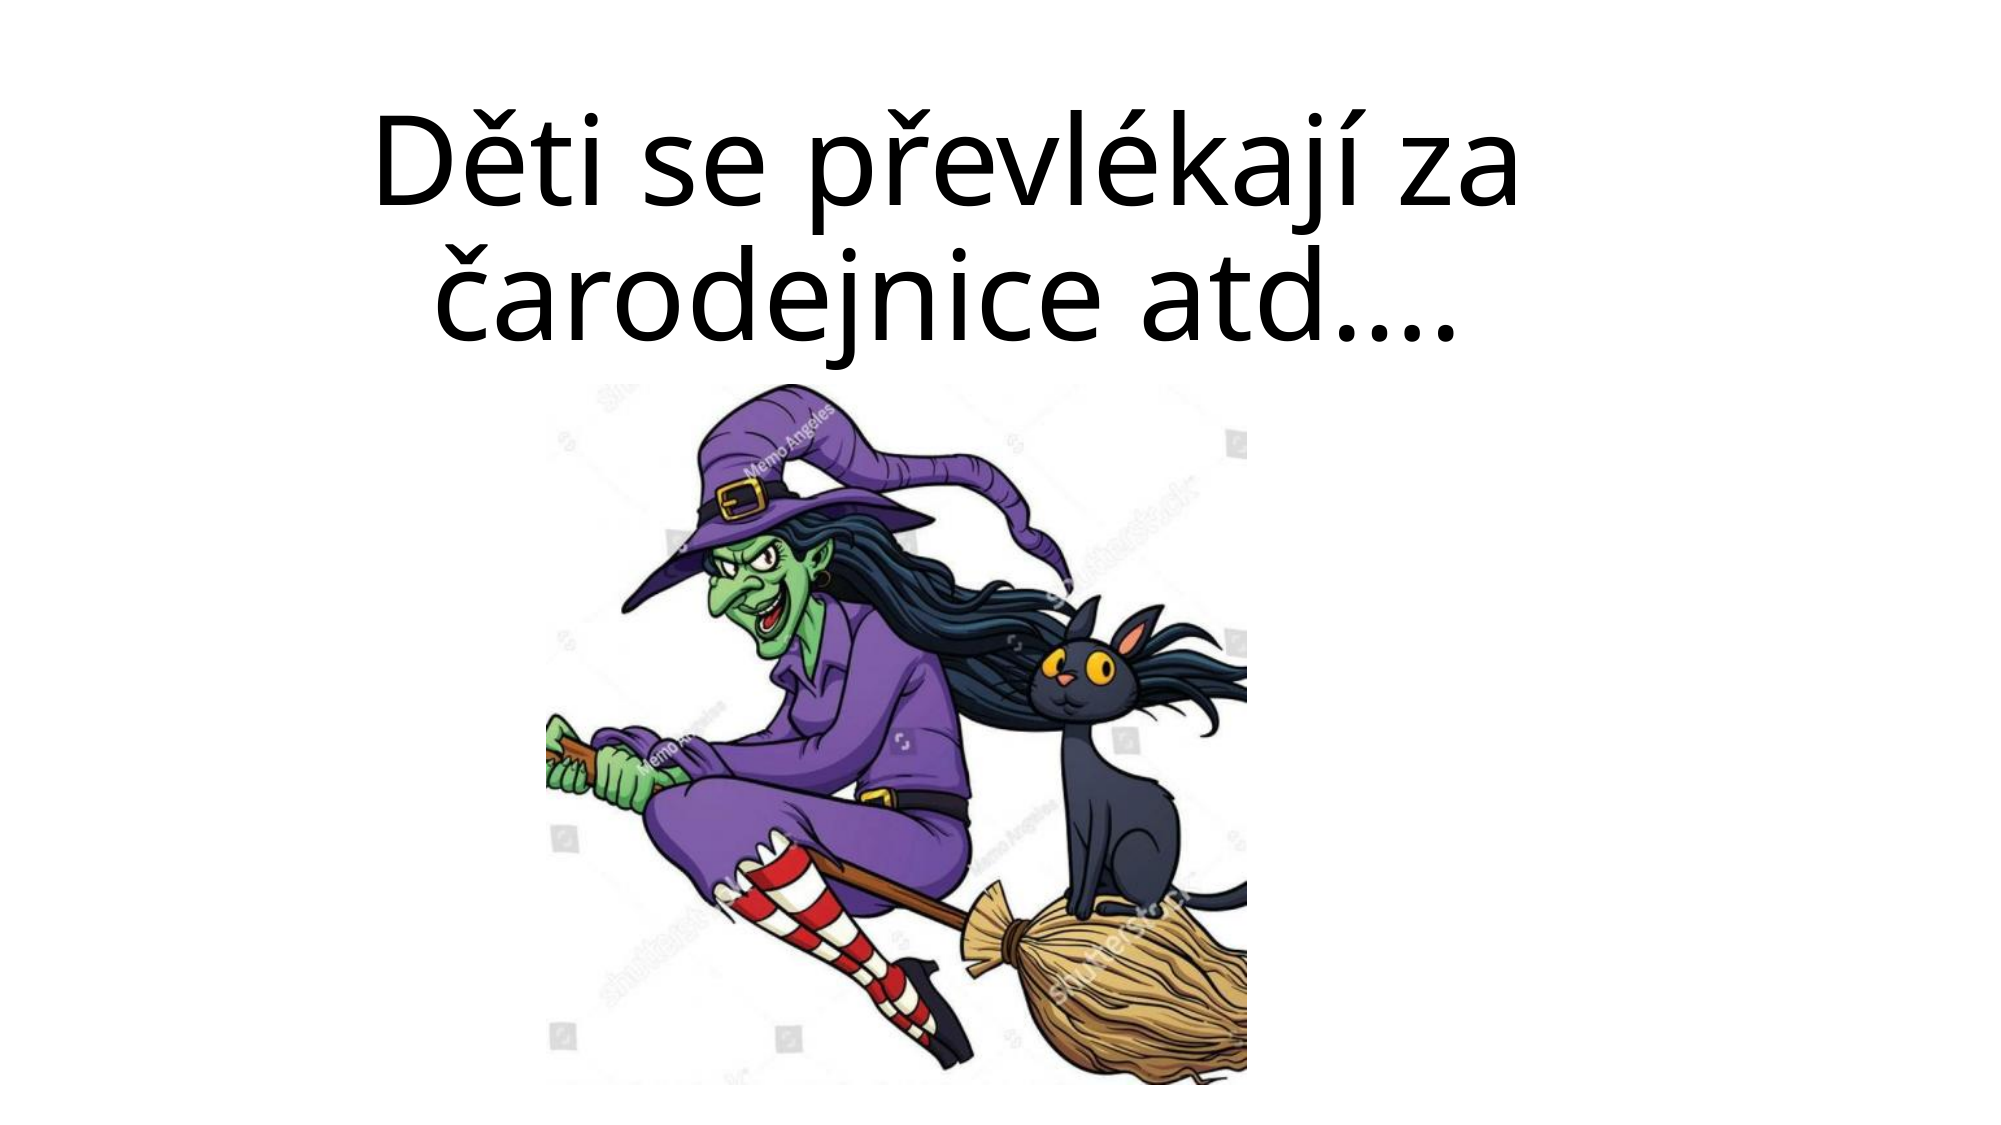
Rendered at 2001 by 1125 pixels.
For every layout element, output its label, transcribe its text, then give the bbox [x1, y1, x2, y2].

title Děti se převlékají za čarodejnice atd…. [197, 0, 1698, 375]
picture [546, 384, 1247, 1085]
